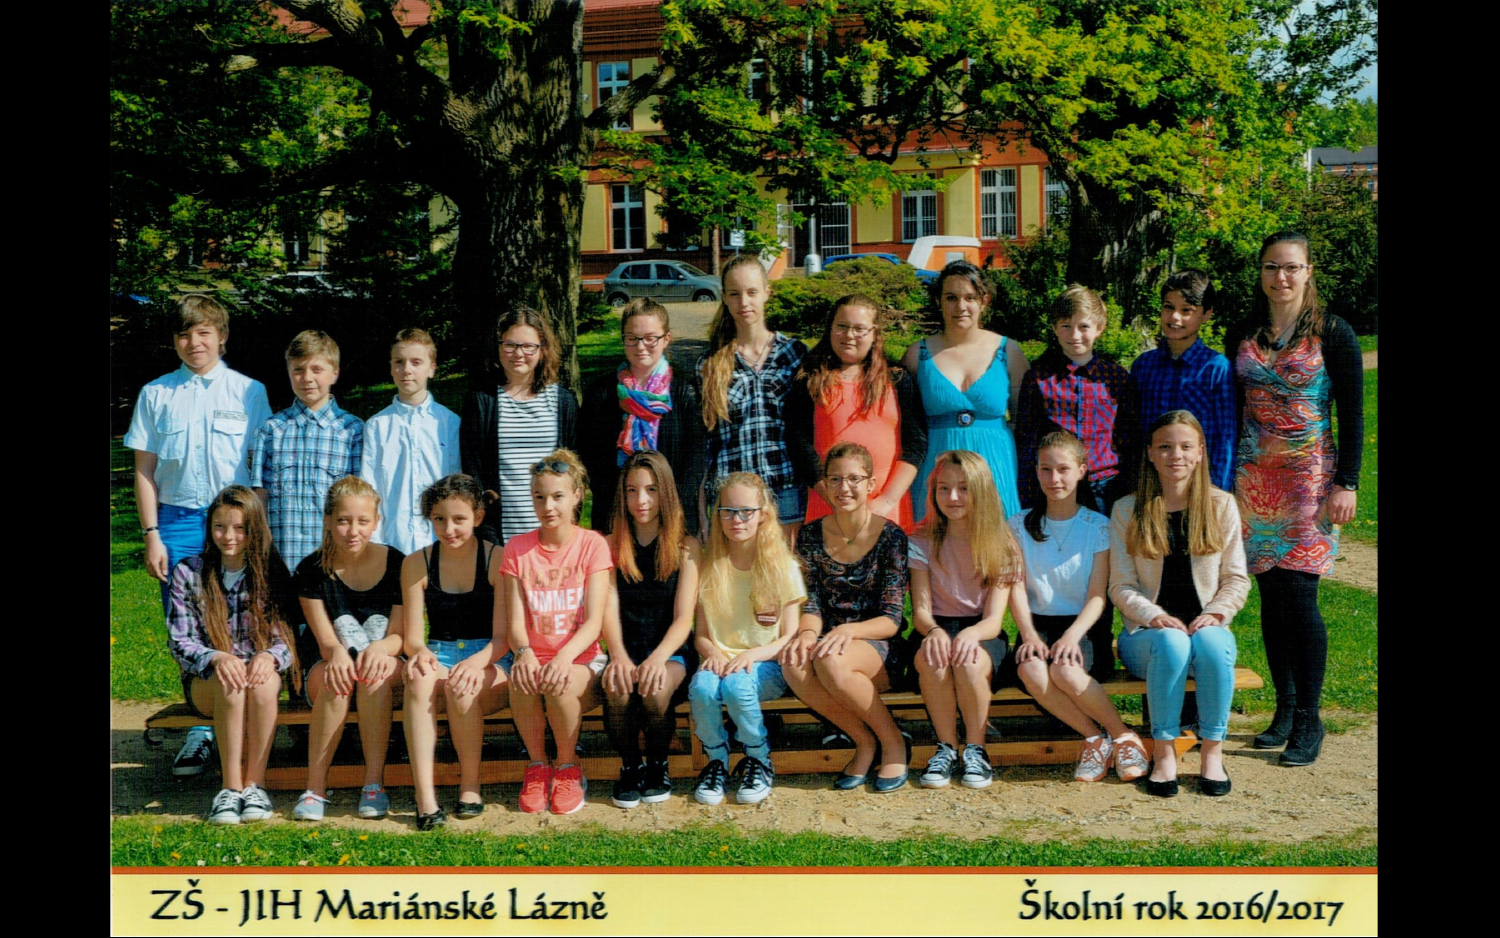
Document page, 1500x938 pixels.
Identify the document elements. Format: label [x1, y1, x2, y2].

picture [110, 0, 1378, 937]
